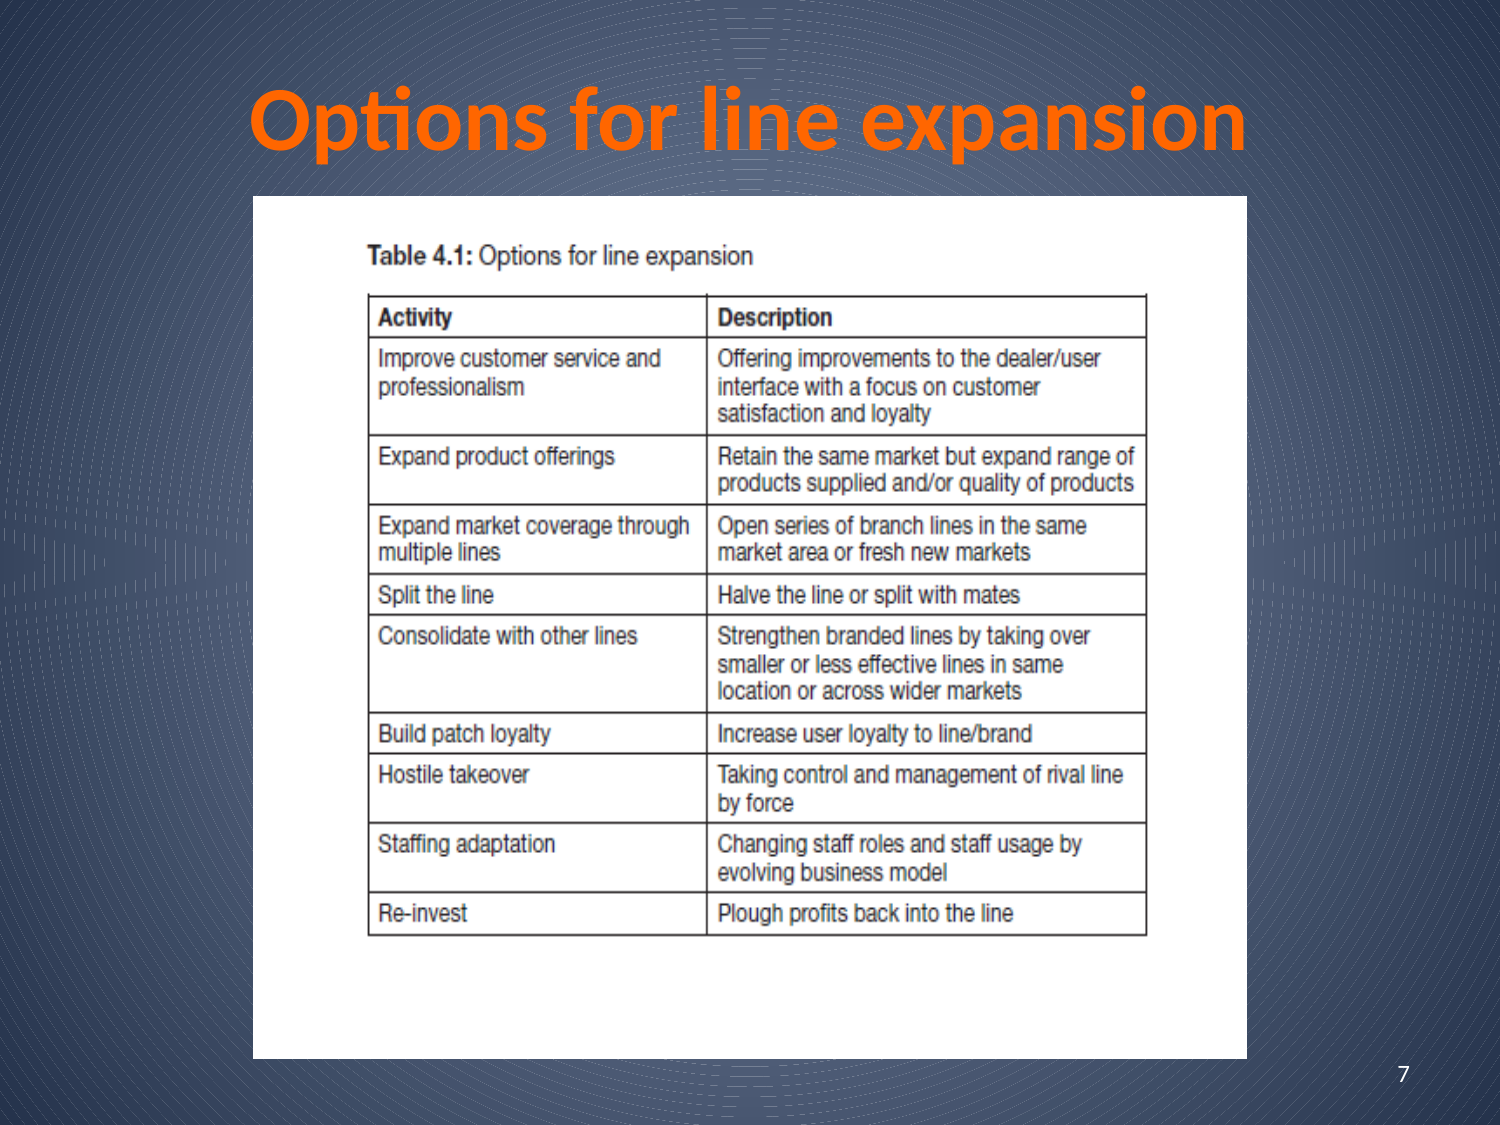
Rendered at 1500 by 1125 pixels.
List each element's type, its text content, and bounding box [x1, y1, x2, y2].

title Options for line expansion [75, 30, 1425, 197]
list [253, 195, 1247, 1059]
slide_number 7 [1074, 1042, 1425, 1103]
